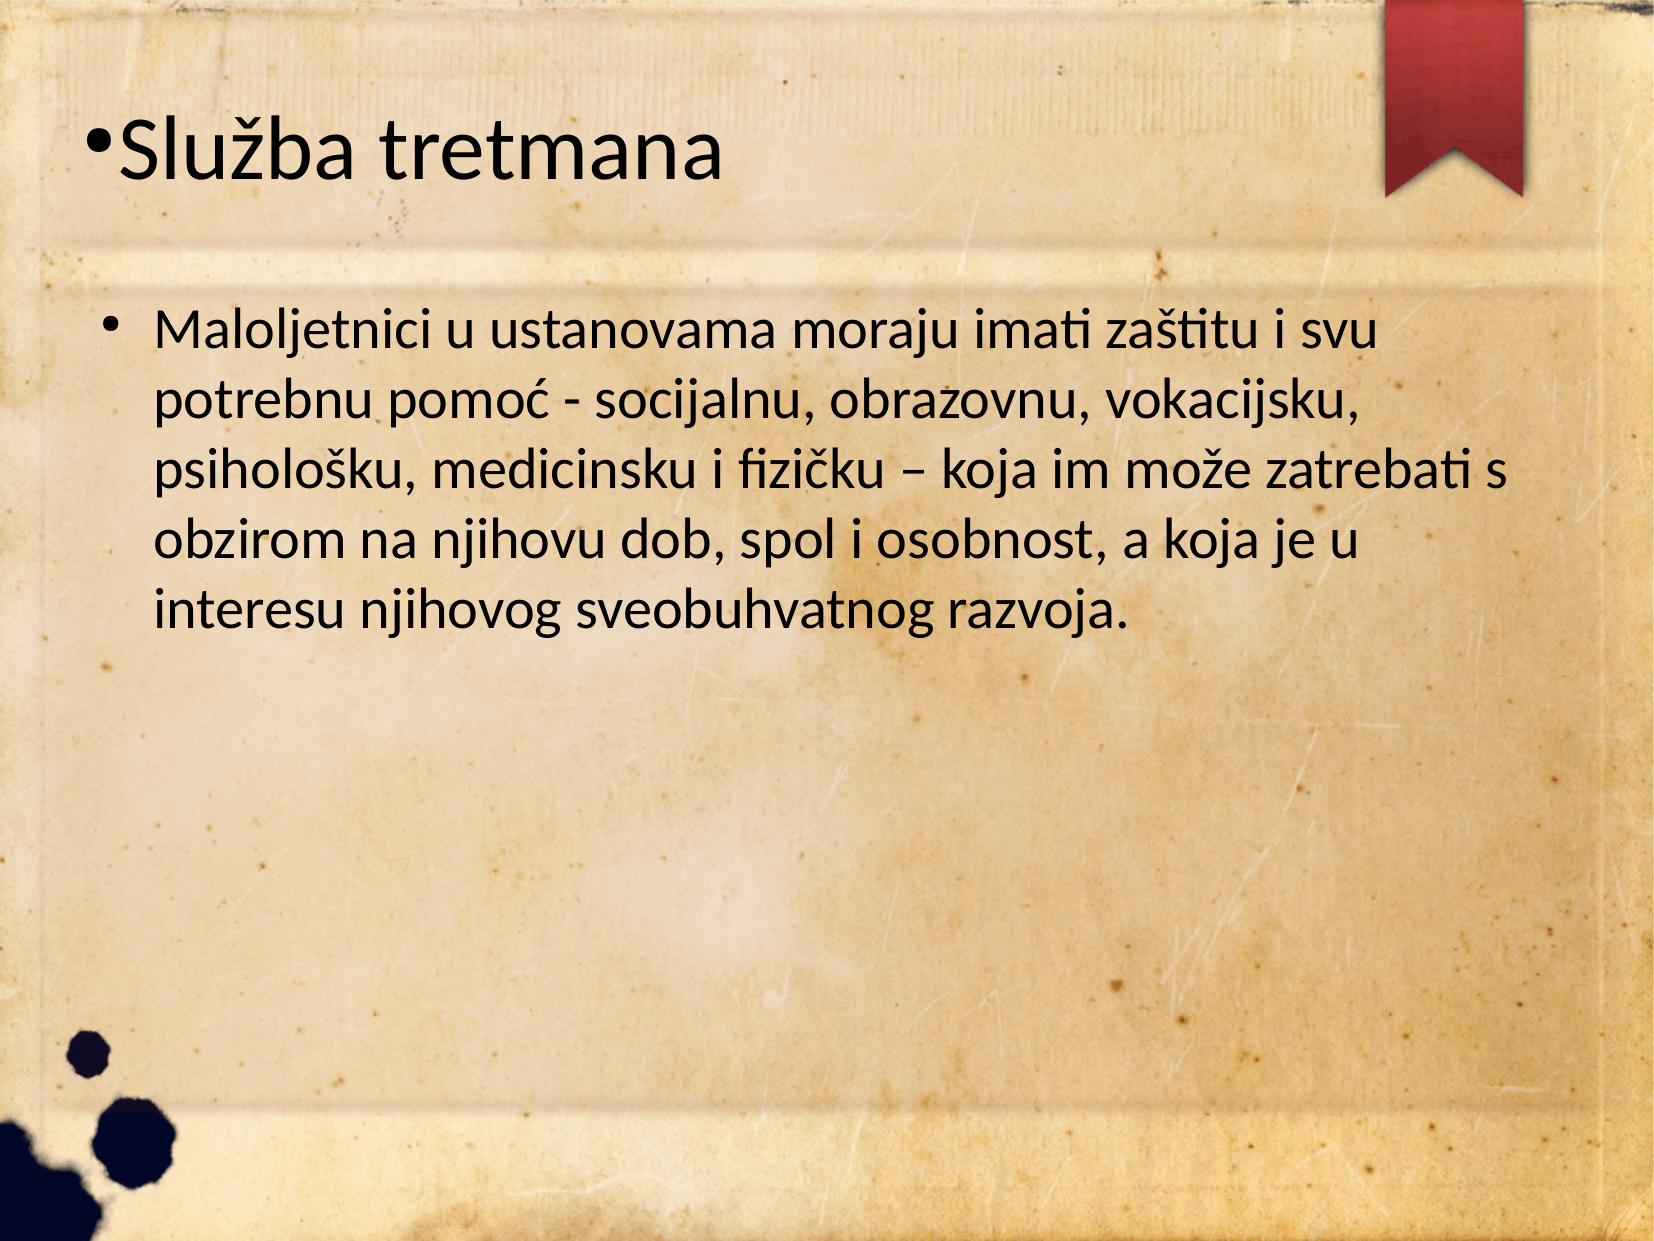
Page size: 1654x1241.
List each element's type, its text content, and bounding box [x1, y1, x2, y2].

list Maloljetnici u ustanovama moraju imati zaštitu i svu potrebnu pomoć - socijalnu, obrazovnu, vokacijsku, psihološku, medicinsku i fizičku – koja im može zatrebati s obzirom na njihovu dob, spol i osobnost, a koja je u interesu njihovog sveobuhvatnog razvoja. [82, 290, 1538, 1010]
picture [0, 0, 1654, 1241]
title Služba tretmana [82, 49, 1347, 237]
